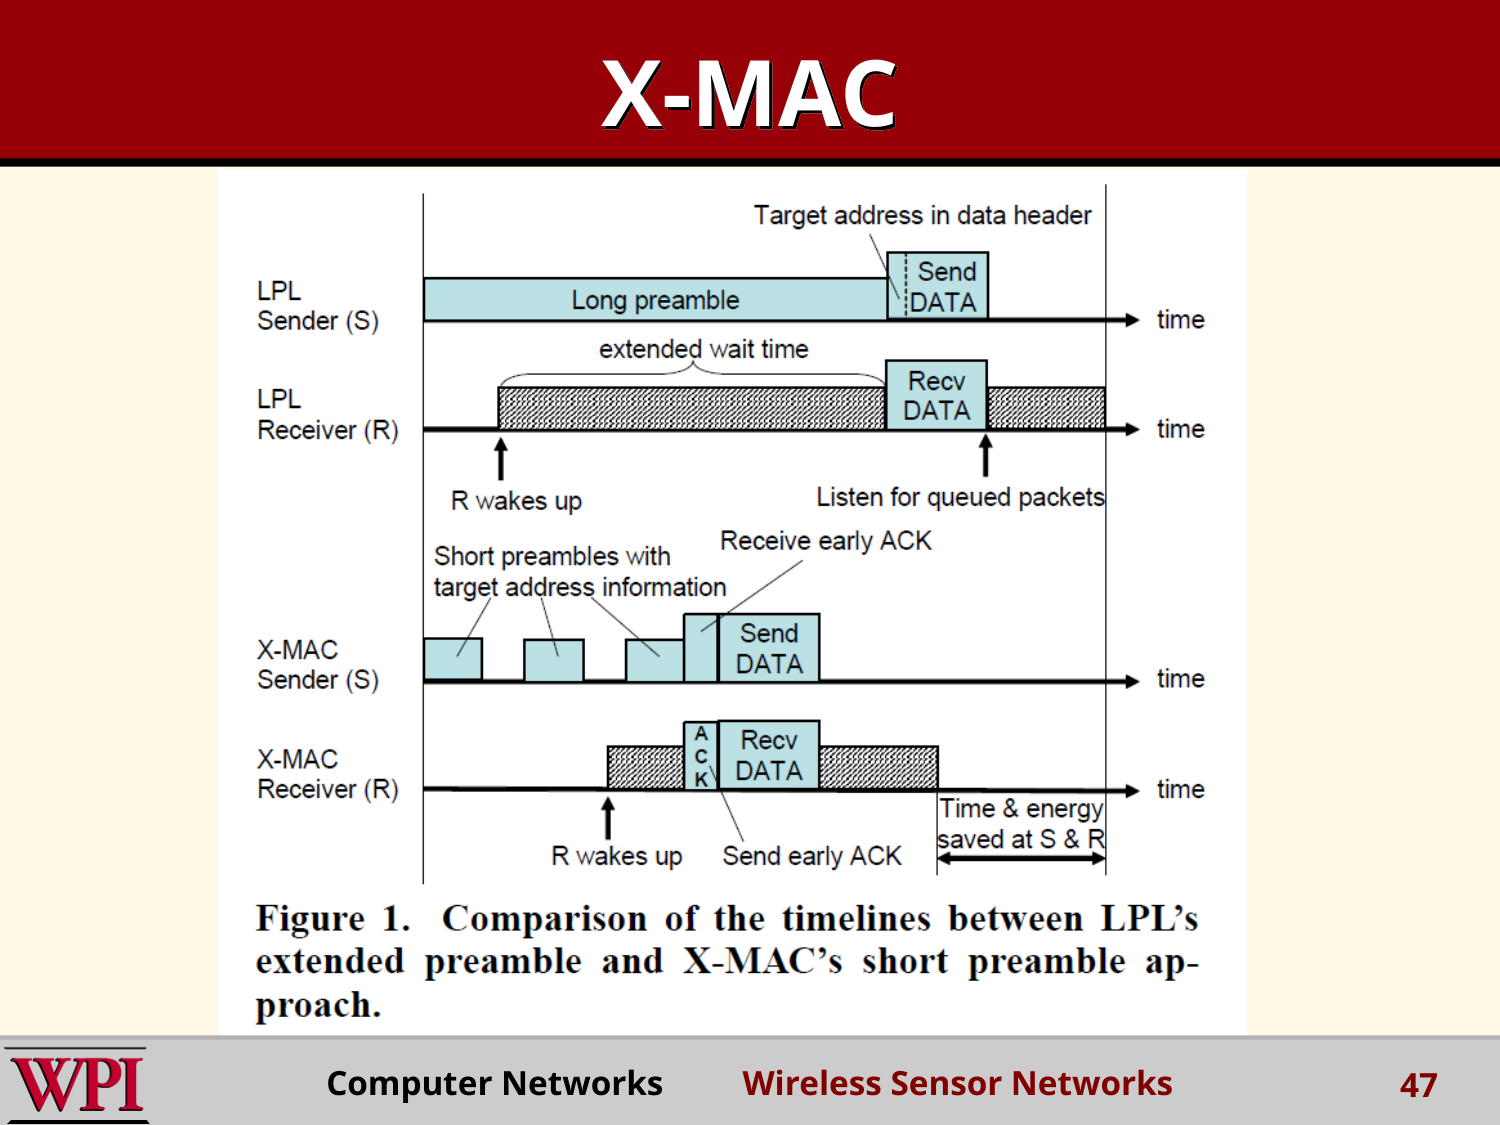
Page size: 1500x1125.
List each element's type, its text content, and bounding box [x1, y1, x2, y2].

footer Computer Networks Wireless Sensor Networks [163, 1054, 1337, 1122]
picture [0, 0, 1500, 158]
title X-MAC [29, 18, 1471, 150]
picture [0, 167, 1500, 1036]
slide_number 47 [1344, 1056, 1495, 1107]
picture [0, 1040, 1500, 1125]
